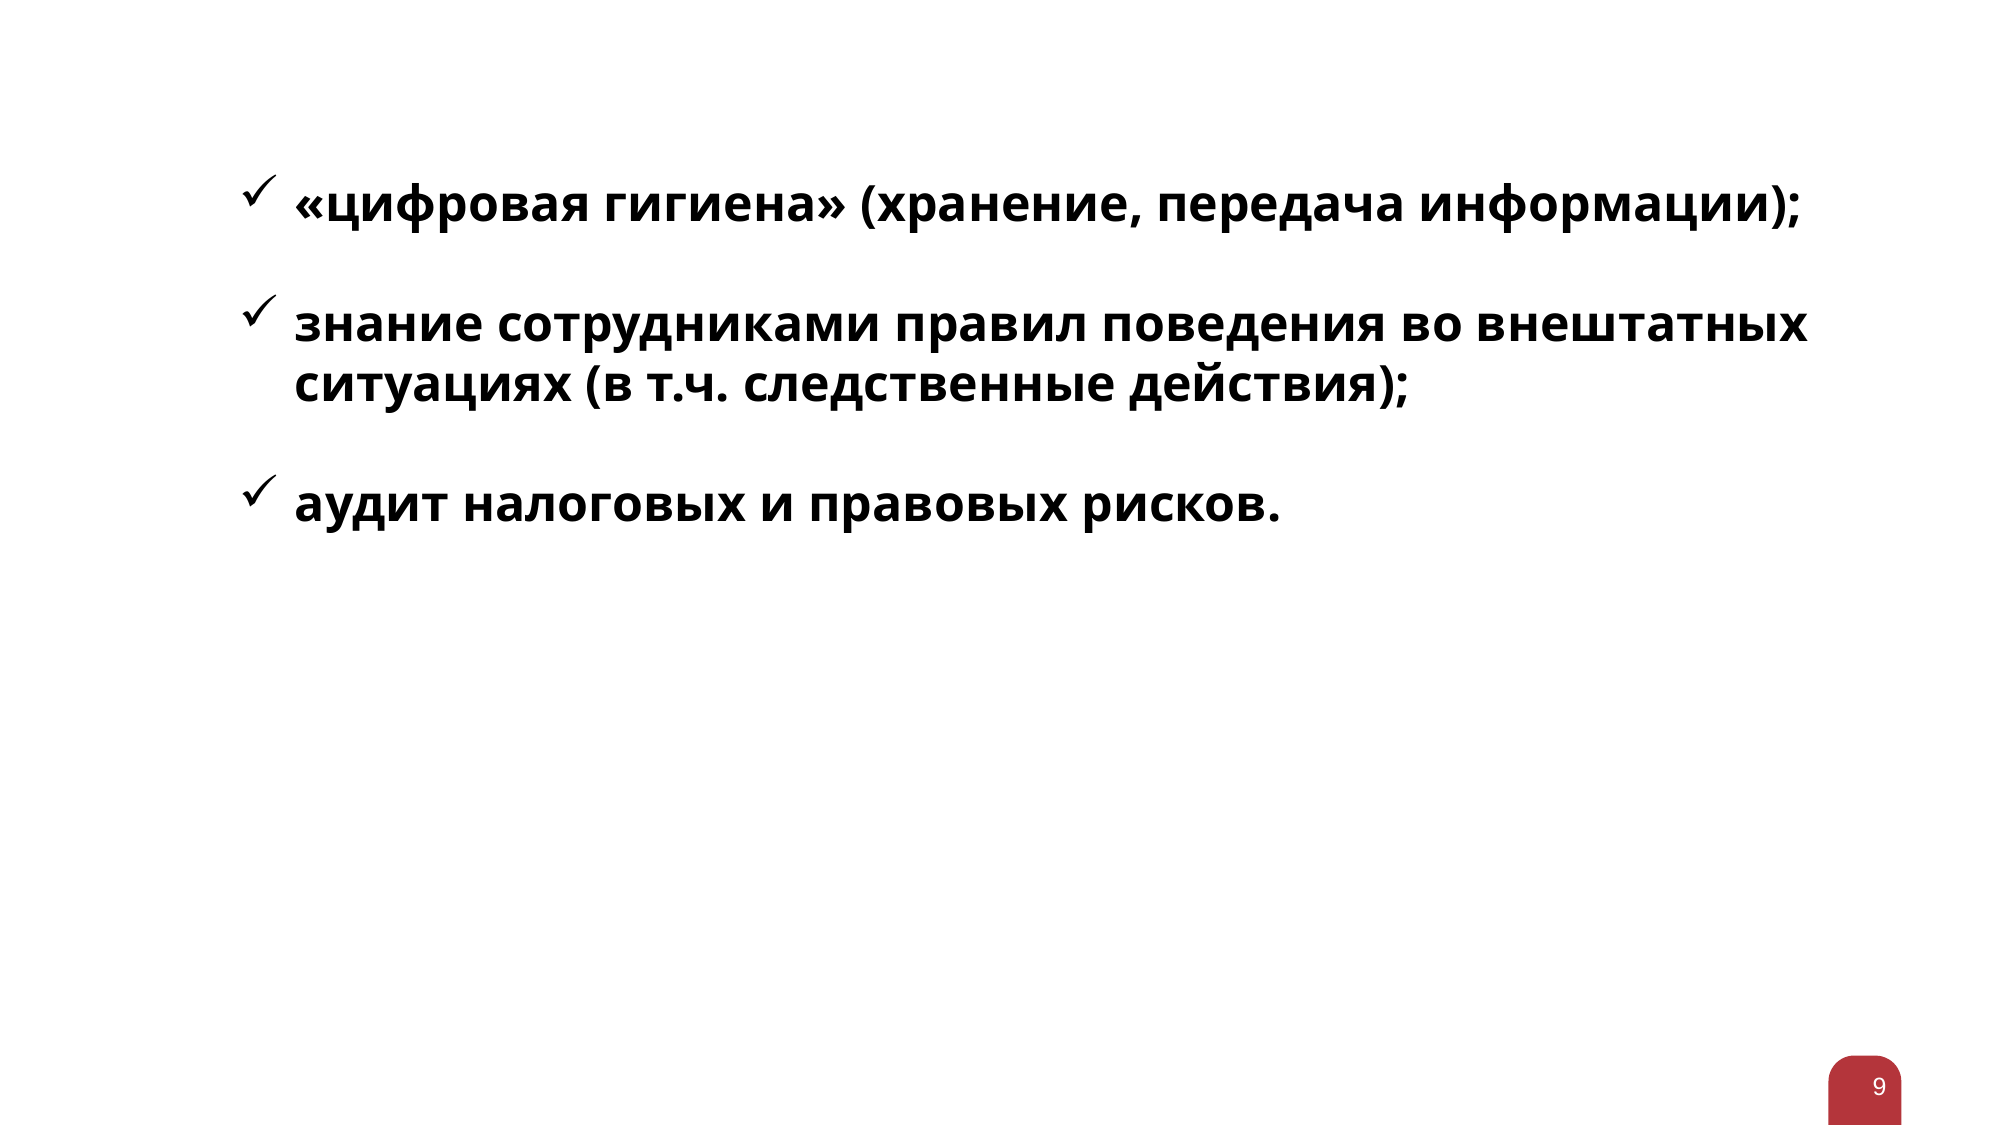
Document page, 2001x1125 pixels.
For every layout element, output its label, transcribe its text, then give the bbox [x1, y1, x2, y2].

slide_number 9 [1792, 1055, 1902, 1116]
text_box «цифровая гигиена» (хранение, передача информации); знание сотрудниками правил поведения во внештатных ситуациях (в т.ч. следственные действия); аудит налоговых и правовых рисков. [223, 164, 1838, 689]
